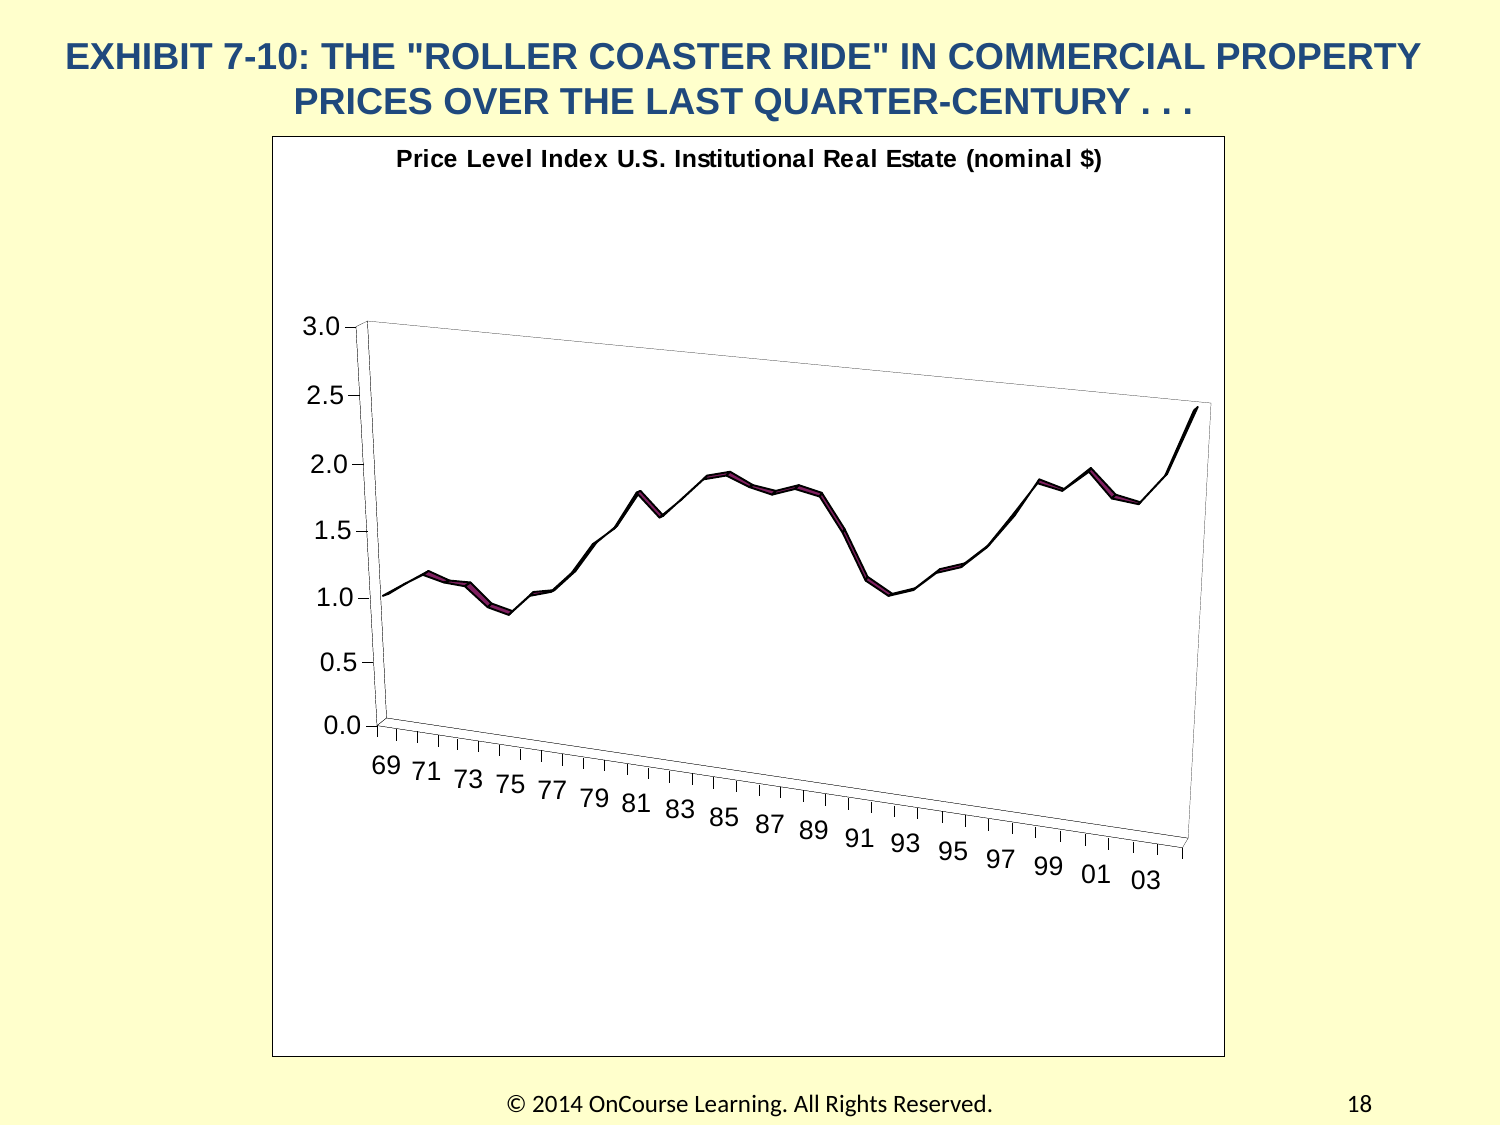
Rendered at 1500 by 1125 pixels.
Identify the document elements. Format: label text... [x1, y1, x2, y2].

slide_number 18 [1200, 1050, 1388, 1125]
picture [262, 126, 1236, 1066]
footer © 2014 OnCourse Learning. All Rights Reserved. [300, 1066, 1200, 1125]
text_box EXHIBIT 7-10: THE "ROLLER COASTER RIDE" IN COMMERCIAL PROPERTY PRICES OVER THE LAST QUARTER-CENTURY . . . [37, 24, 1450, 130]
